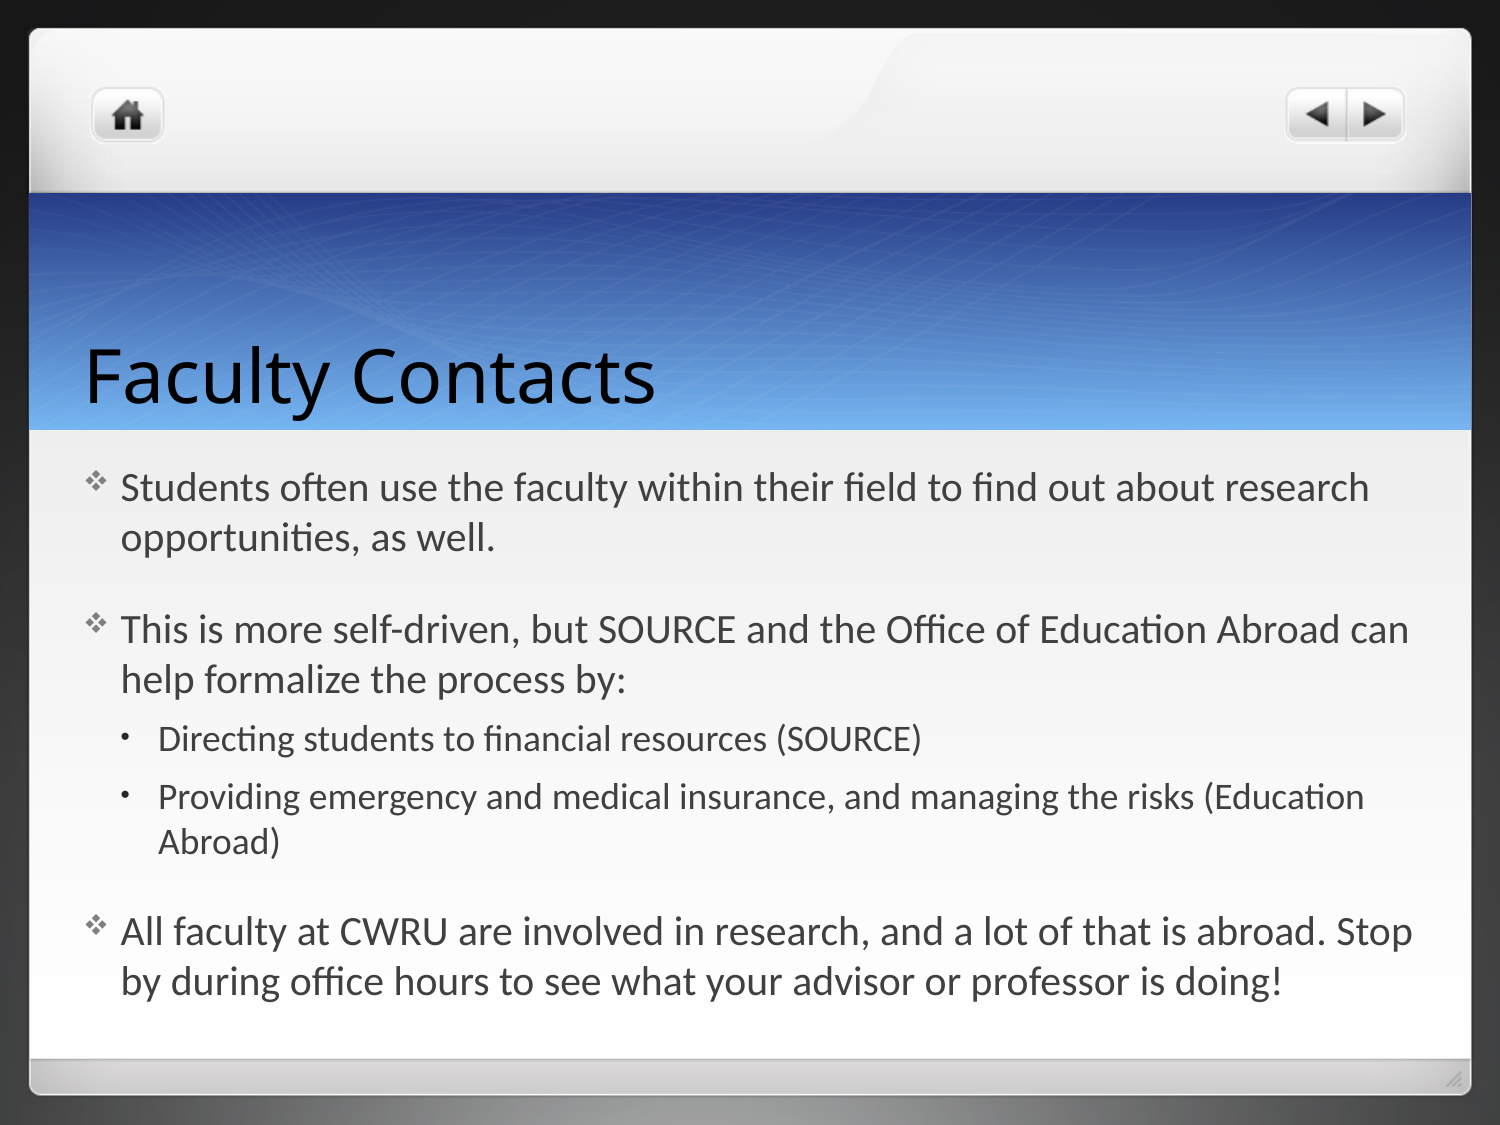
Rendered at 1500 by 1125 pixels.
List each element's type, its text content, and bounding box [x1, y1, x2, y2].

picture [0, 0, 1500, 1125]
list Students often use the faculty within their field to find out about research opportunities, as well. This is more self-driven, but SOURCE and the Office of Education Abroad can help formalize the process by: Directing students to financial resources (SOURCE) Providing emergency and medical insurance, and managing the risks (Education Abroad) All faculty at CWRU are involved in research, and a lot of that is abroad. Stop by during office hours to see what your advisor or professor is doing! [68, 452, 1432, 1025]
title Faculty Contacts [68, 238, 1432, 427]
